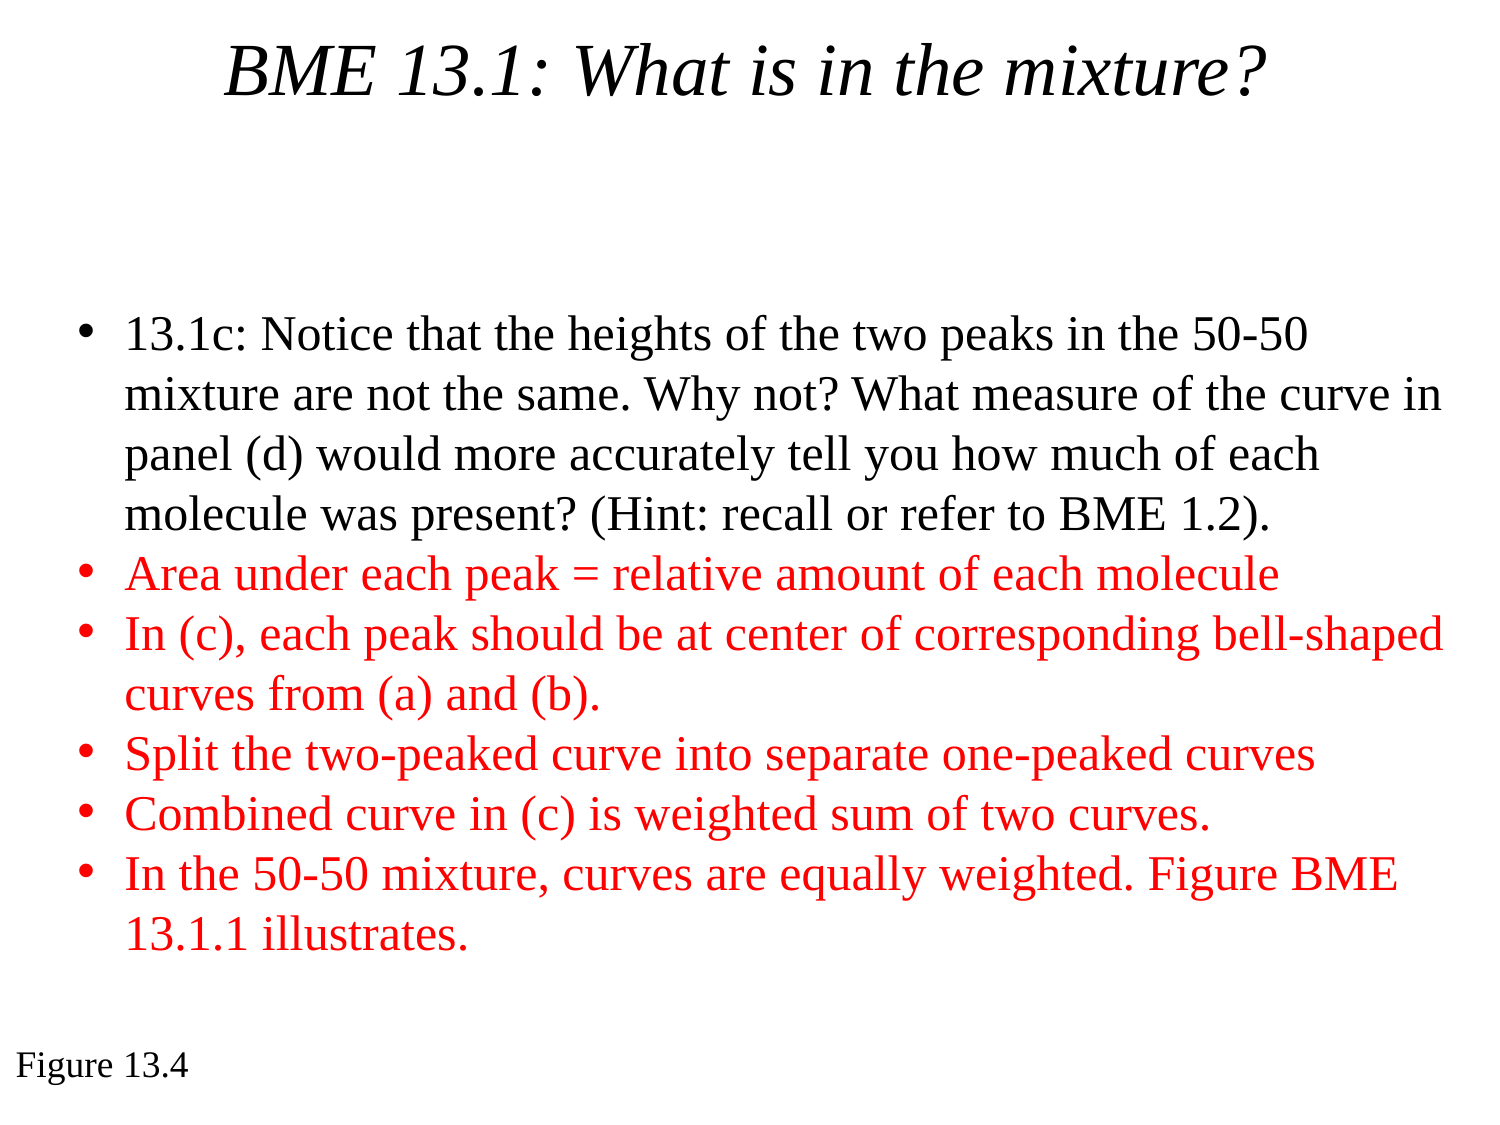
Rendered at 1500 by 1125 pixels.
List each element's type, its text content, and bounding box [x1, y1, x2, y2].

text_box 13.1c: Notice that the heights of the two peaks in the 50-50 mixture are not the same. Why not? What measure of the curve in panel (d) would more accurately tell you how much of each molecule was present? (Hint: recall or refer to BME 1.2). Area under each peak = relative amount of each molecule In (c), each peak should be at center of corresponding bell-shaped curves from (a) and (b). Split the two-peaked curve into separate one-peaked curves Combined curve in (c) is weighted sum of two curves. In the 50-50 mixture, curves are equally weighted. Figure BME 13.1.1 illustrates. [62, 113, 1460, 968]
text_box BME 13.1: What is in the mixture? [62, 12, 1429, 113]
text_box Figure 13.4 [0, 1032, 214, 1092]
